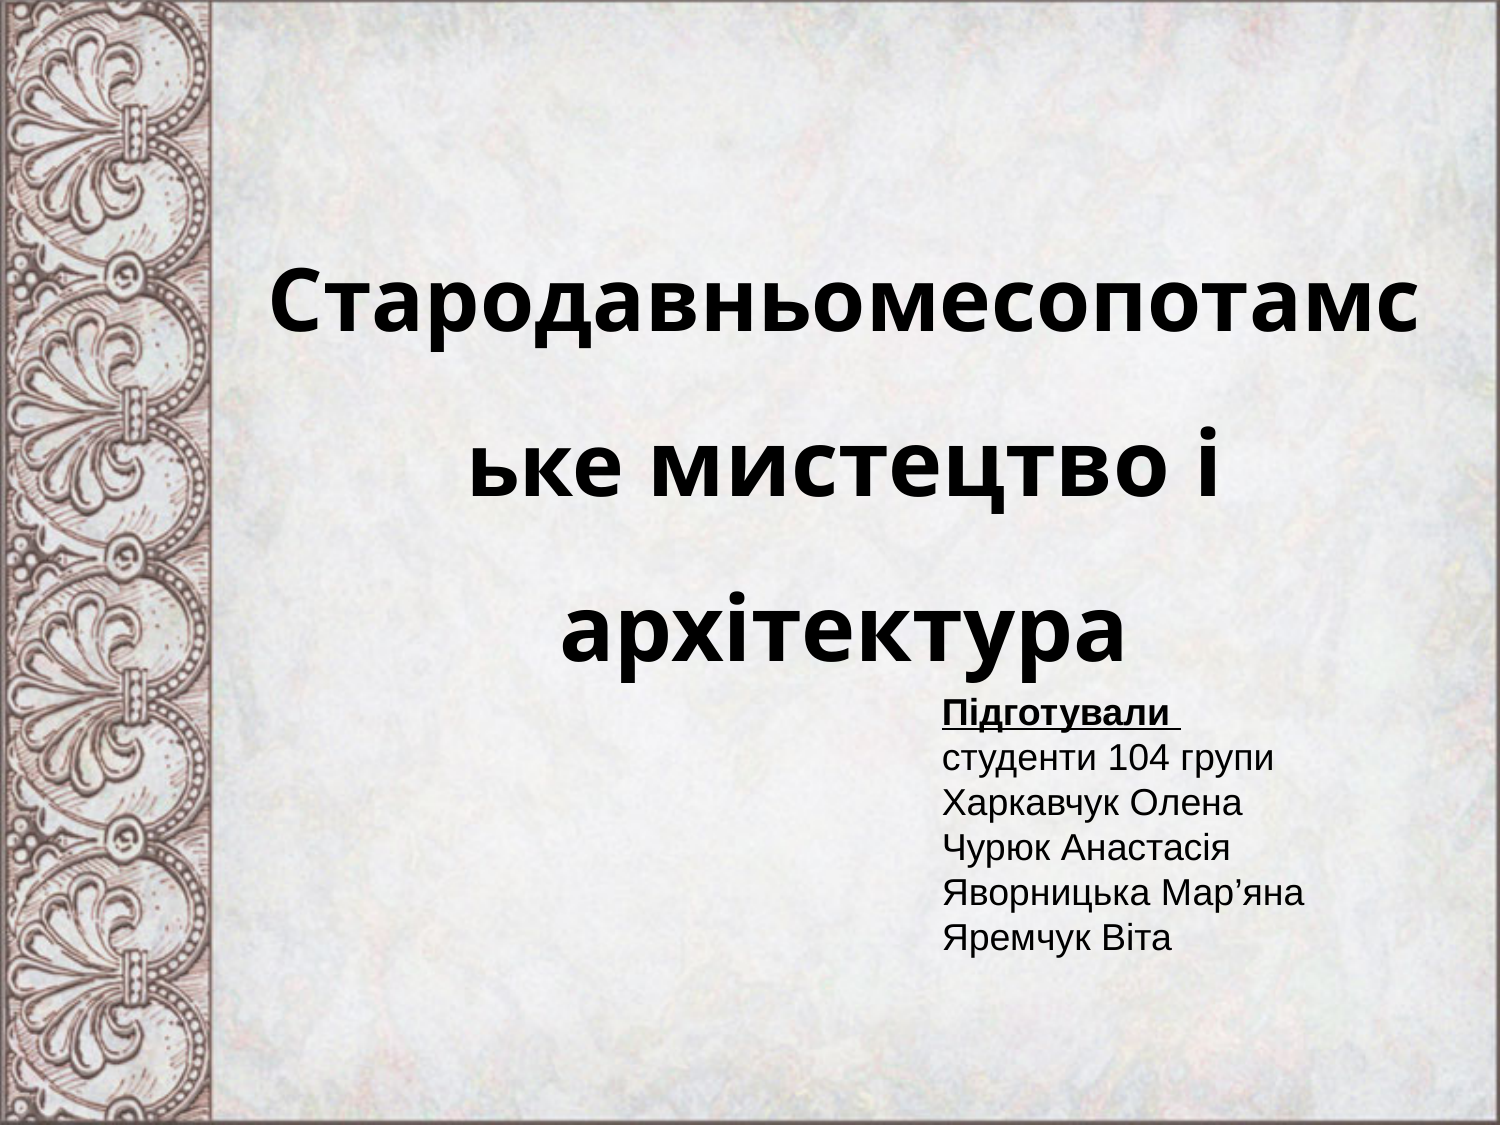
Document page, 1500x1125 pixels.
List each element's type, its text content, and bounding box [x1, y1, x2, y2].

text_box Стародавньомесопотамське мистецтво і архітектура [230, 184, 1459, 687]
text_box Підготували студенти 104 групи Харкавчук Олена Чурюк Анастасія Яворницька Мар’яна Яремчук Віта [927, 680, 1459, 966]
picture [0, 0, 1500, 1125]
